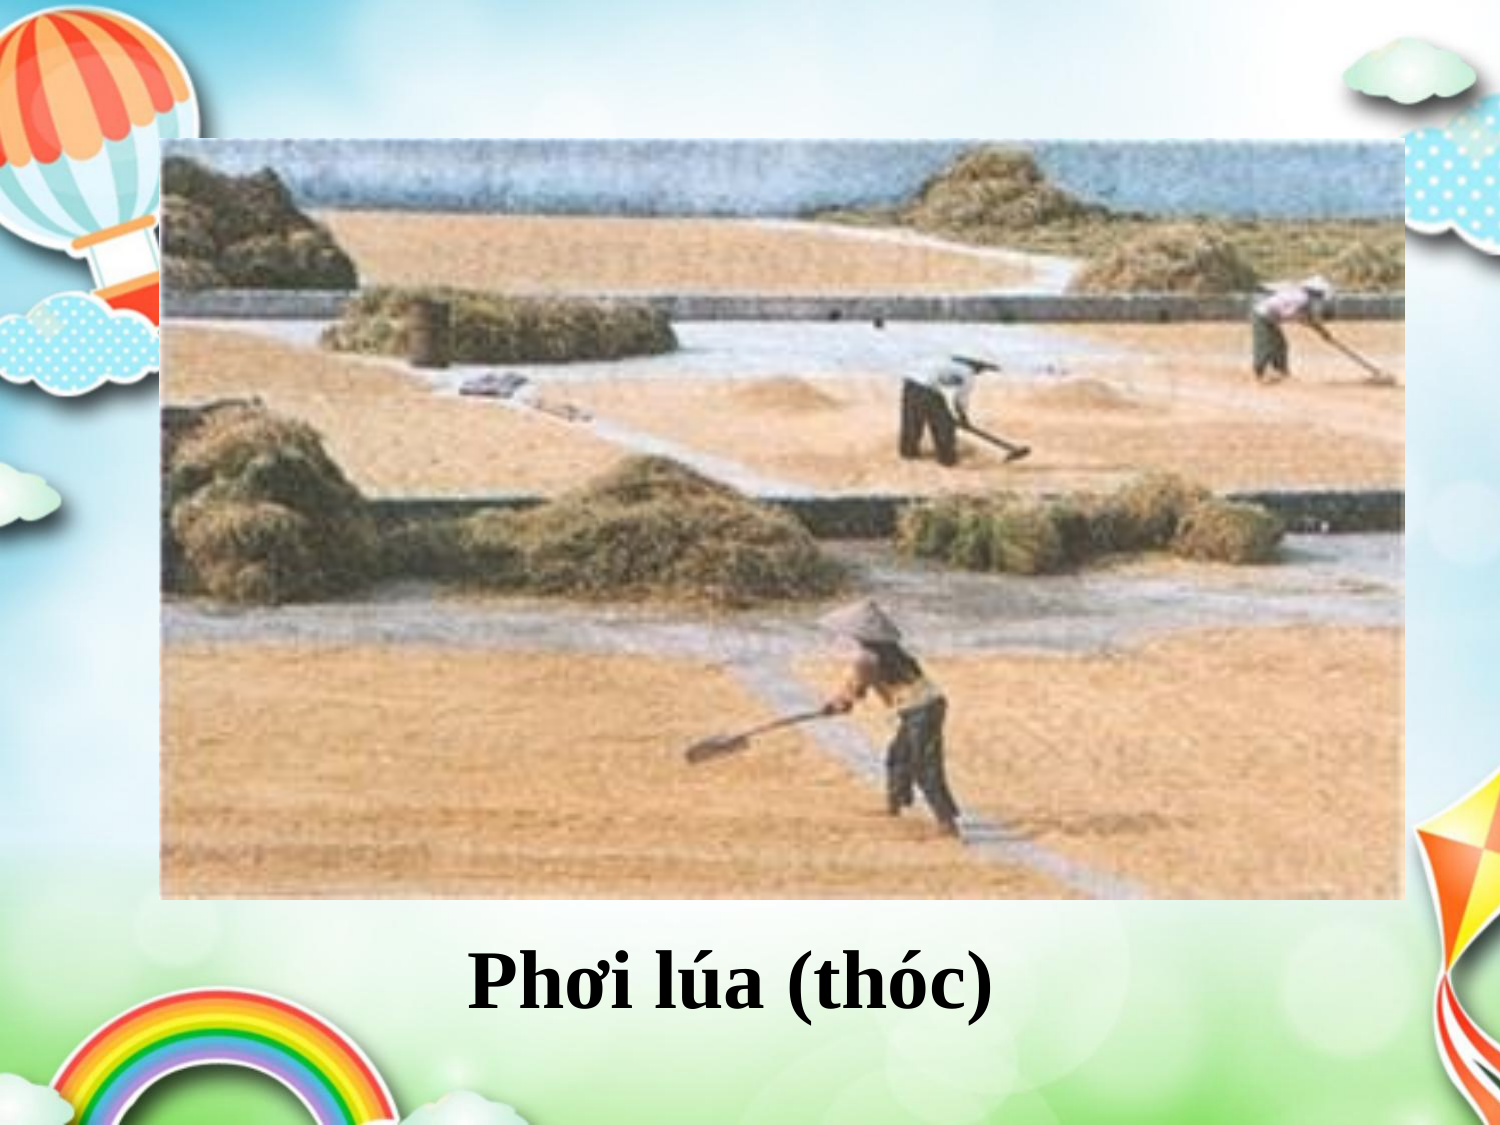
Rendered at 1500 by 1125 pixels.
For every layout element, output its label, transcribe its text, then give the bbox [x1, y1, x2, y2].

picture [0, 0, 1500, 1125]
text_box Phơi lúa (thóc) [549, 937, 913, 1013]
